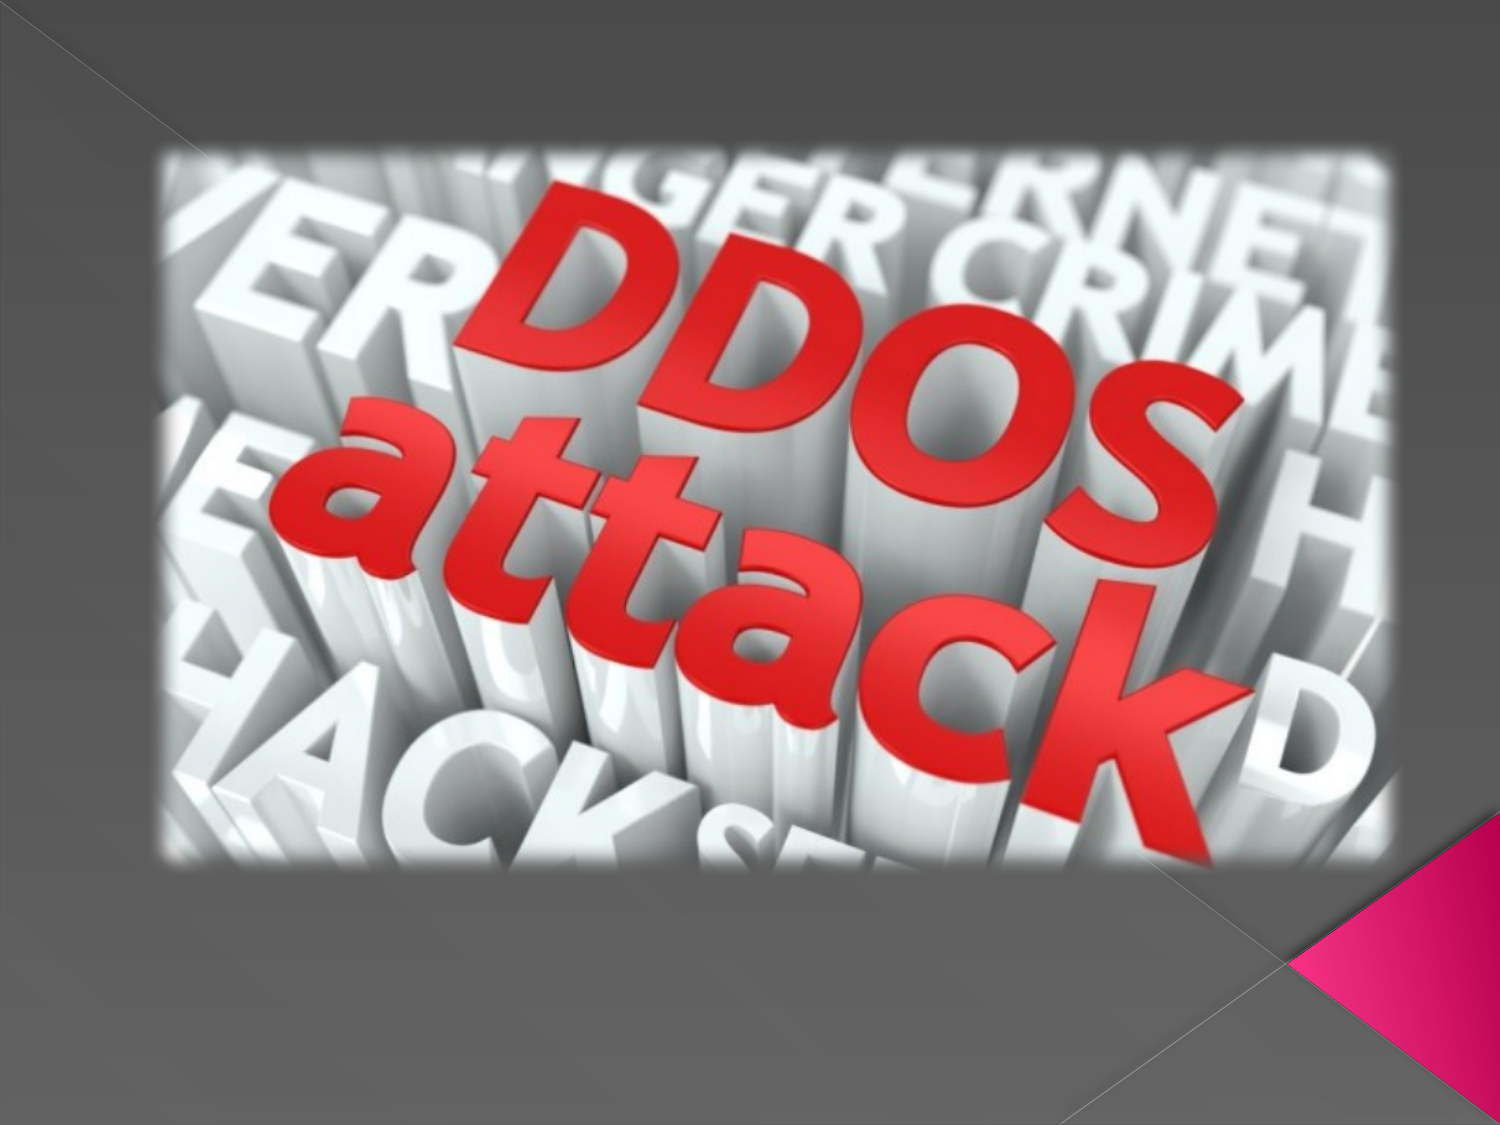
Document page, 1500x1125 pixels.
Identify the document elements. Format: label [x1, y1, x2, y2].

picture [147, 136, 1406, 878]
